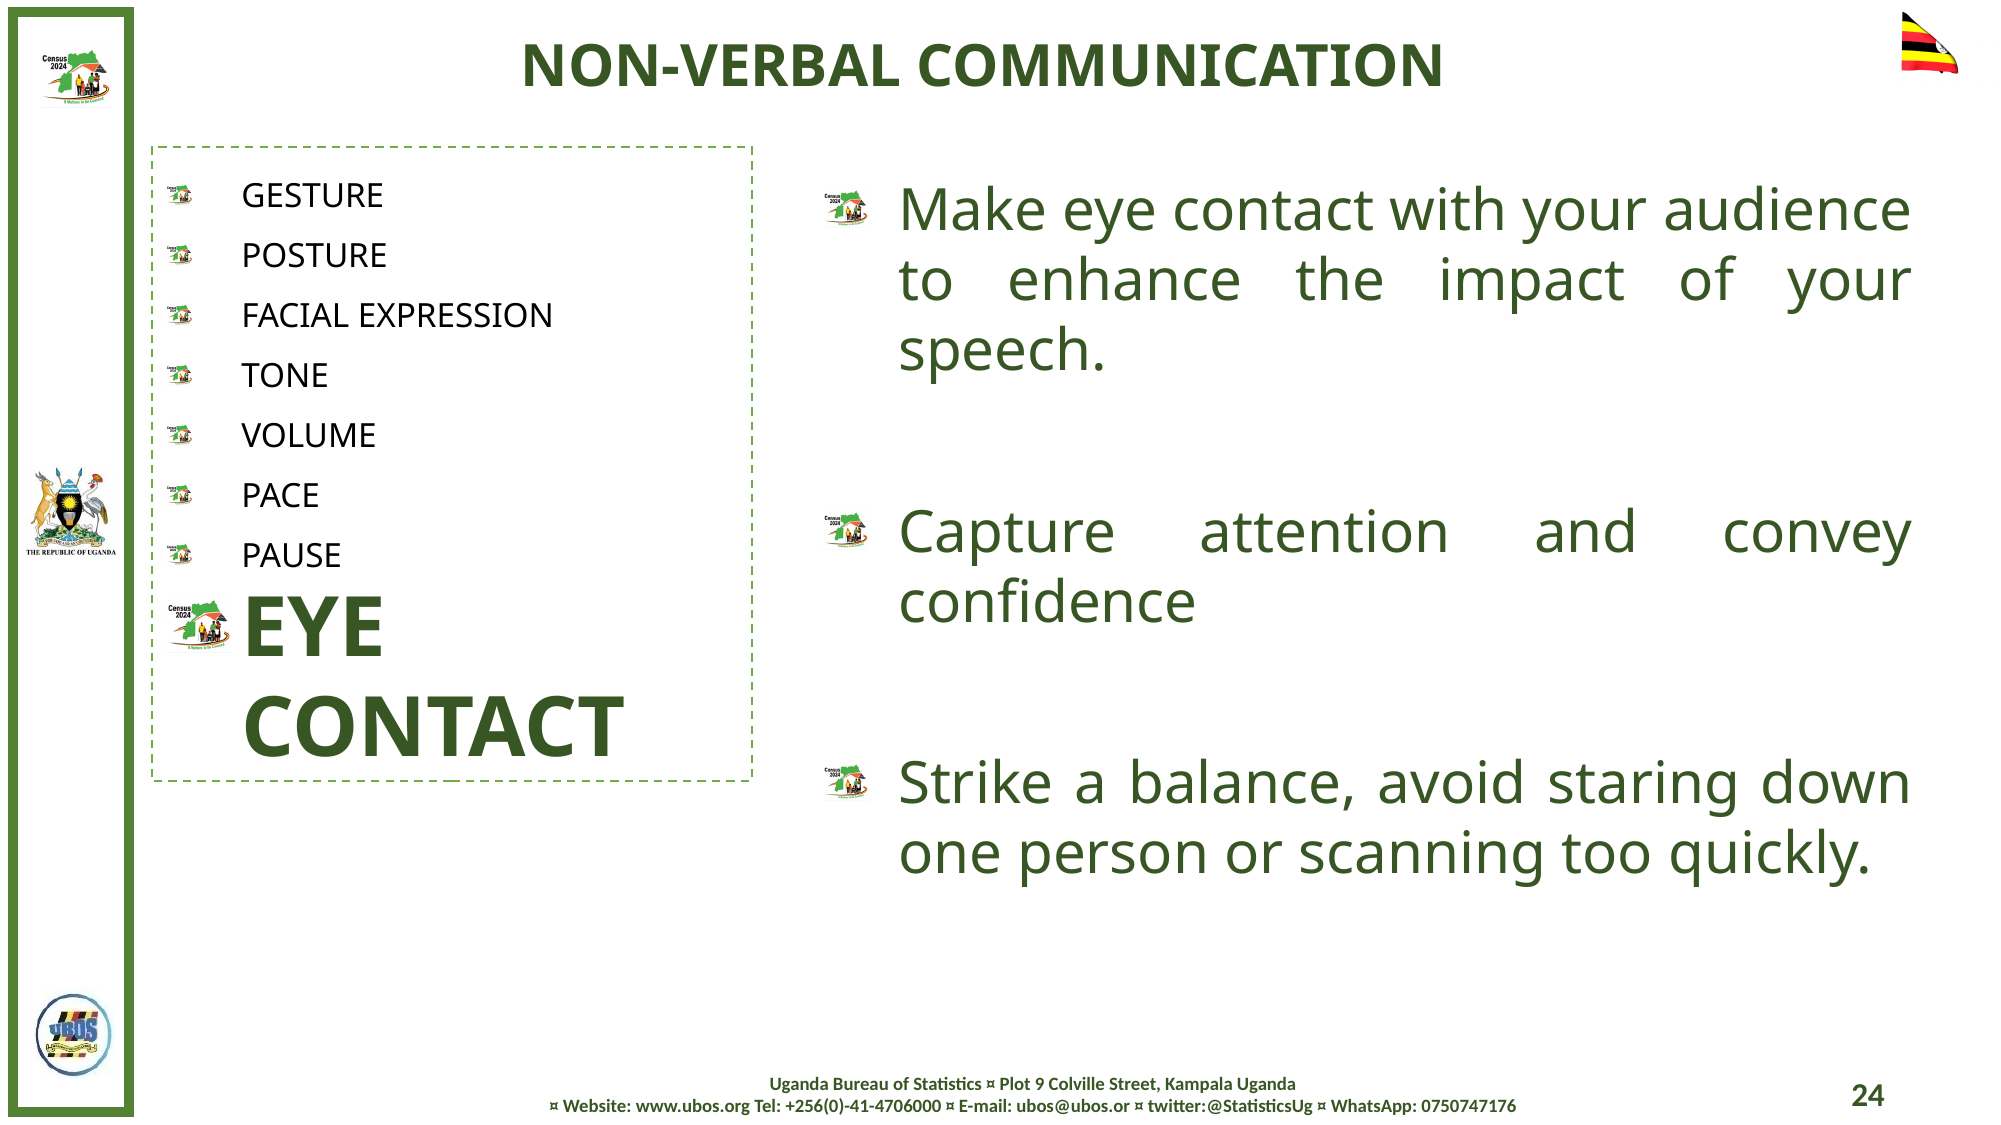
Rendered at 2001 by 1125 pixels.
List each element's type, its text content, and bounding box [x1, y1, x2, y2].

text_box GESTURE POSTURE FACIAL EXPRESSION TONE VOLUME PACE PAUSE EYE CONTACT [151, 146, 753, 782]
picture [166, 302, 193, 326]
picture [166, 422, 193, 446]
picture [166, 242, 193, 266]
picture [1882, 0, 1999, 88]
text_box Make eye contact with your audience to enhance the impact of your speech. Capture attention and convey confidence Strike a balance, avoid staring down one person or scanning too quickly. [808, 164, 1927, 893]
picture [166, 541, 193, 566]
picture [40, 43, 112, 108]
picture [26, 466, 116, 556]
picture [166, 594, 232, 653]
picture [823, 760, 869, 801]
text_box NON-VERBAL COMMUNICATION [327, 21, 1640, 106]
picture [31, 988, 118, 1079]
picture [823, 508, 869, 550]
picture [166, 182, 193, 206]
picture [823, 186, 869, 228]
picture [166, 482, 193, 506]
picture [166, 362, 193, 386]
